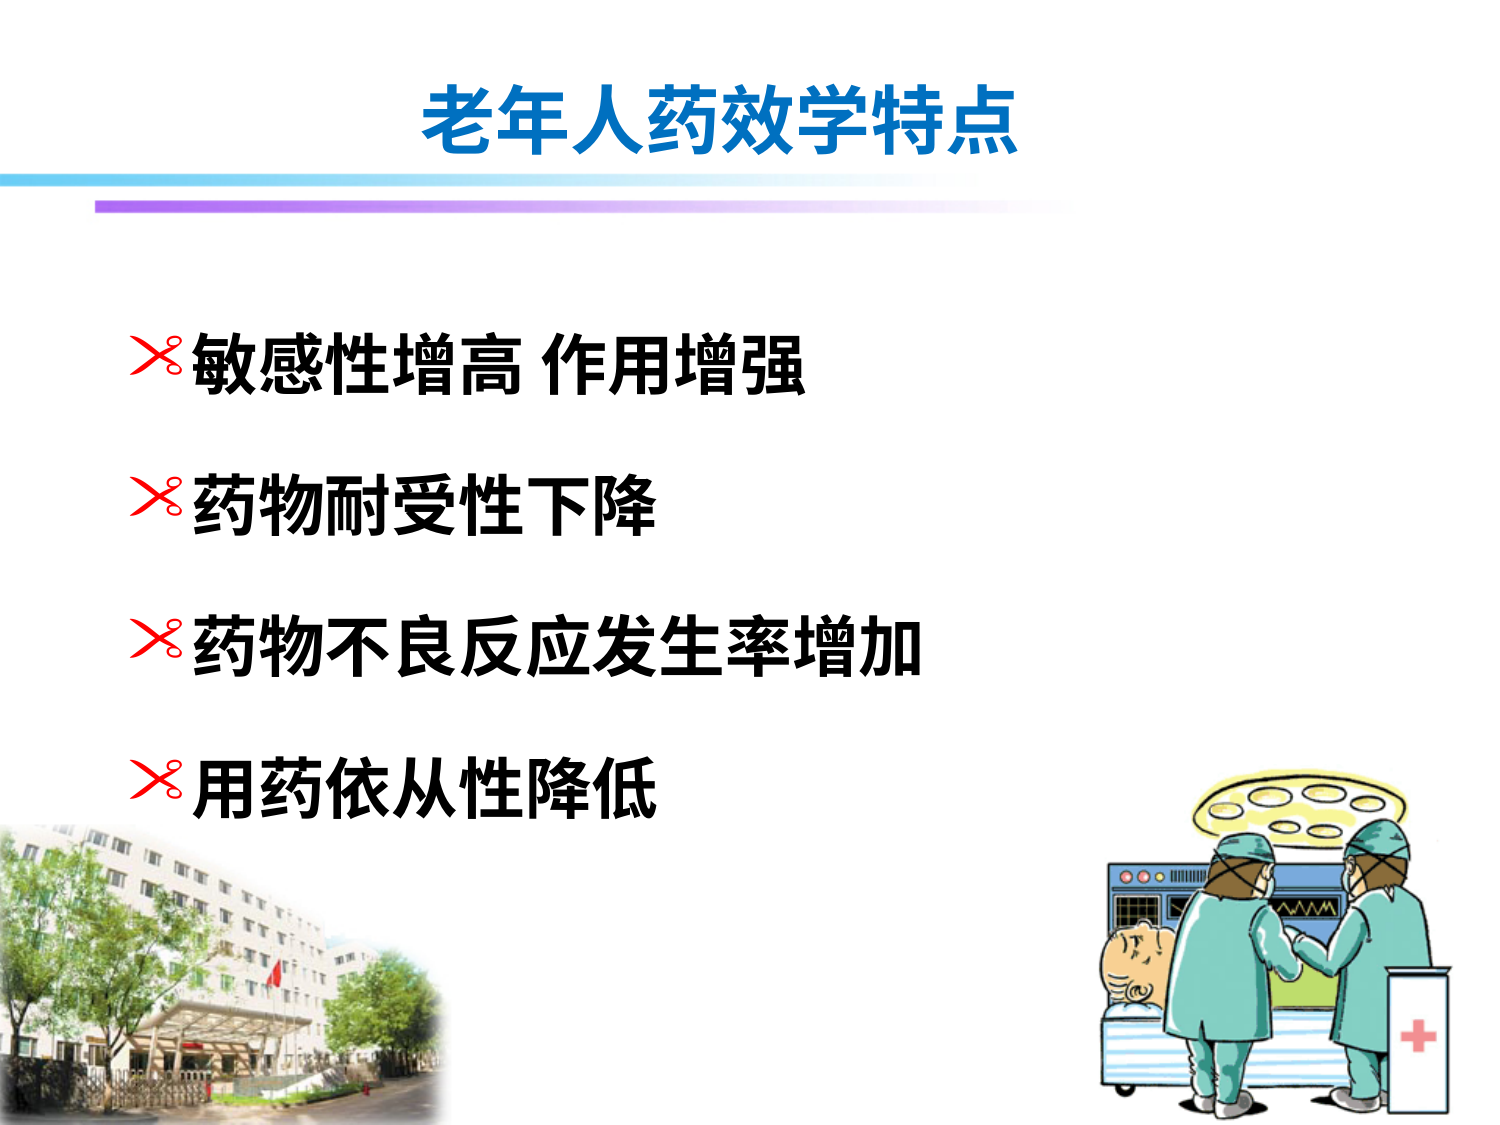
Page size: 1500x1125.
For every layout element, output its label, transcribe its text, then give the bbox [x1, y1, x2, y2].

picture [0, 0, 1500, 1125]
list 敏感性增高 作用增强 药物耐受性下降 药物不良反应发生率增加 用药依从性降低 [112, 267, 1388, 943]
text_box 老年人药效学特点 [405, 66, 1036, 172]
